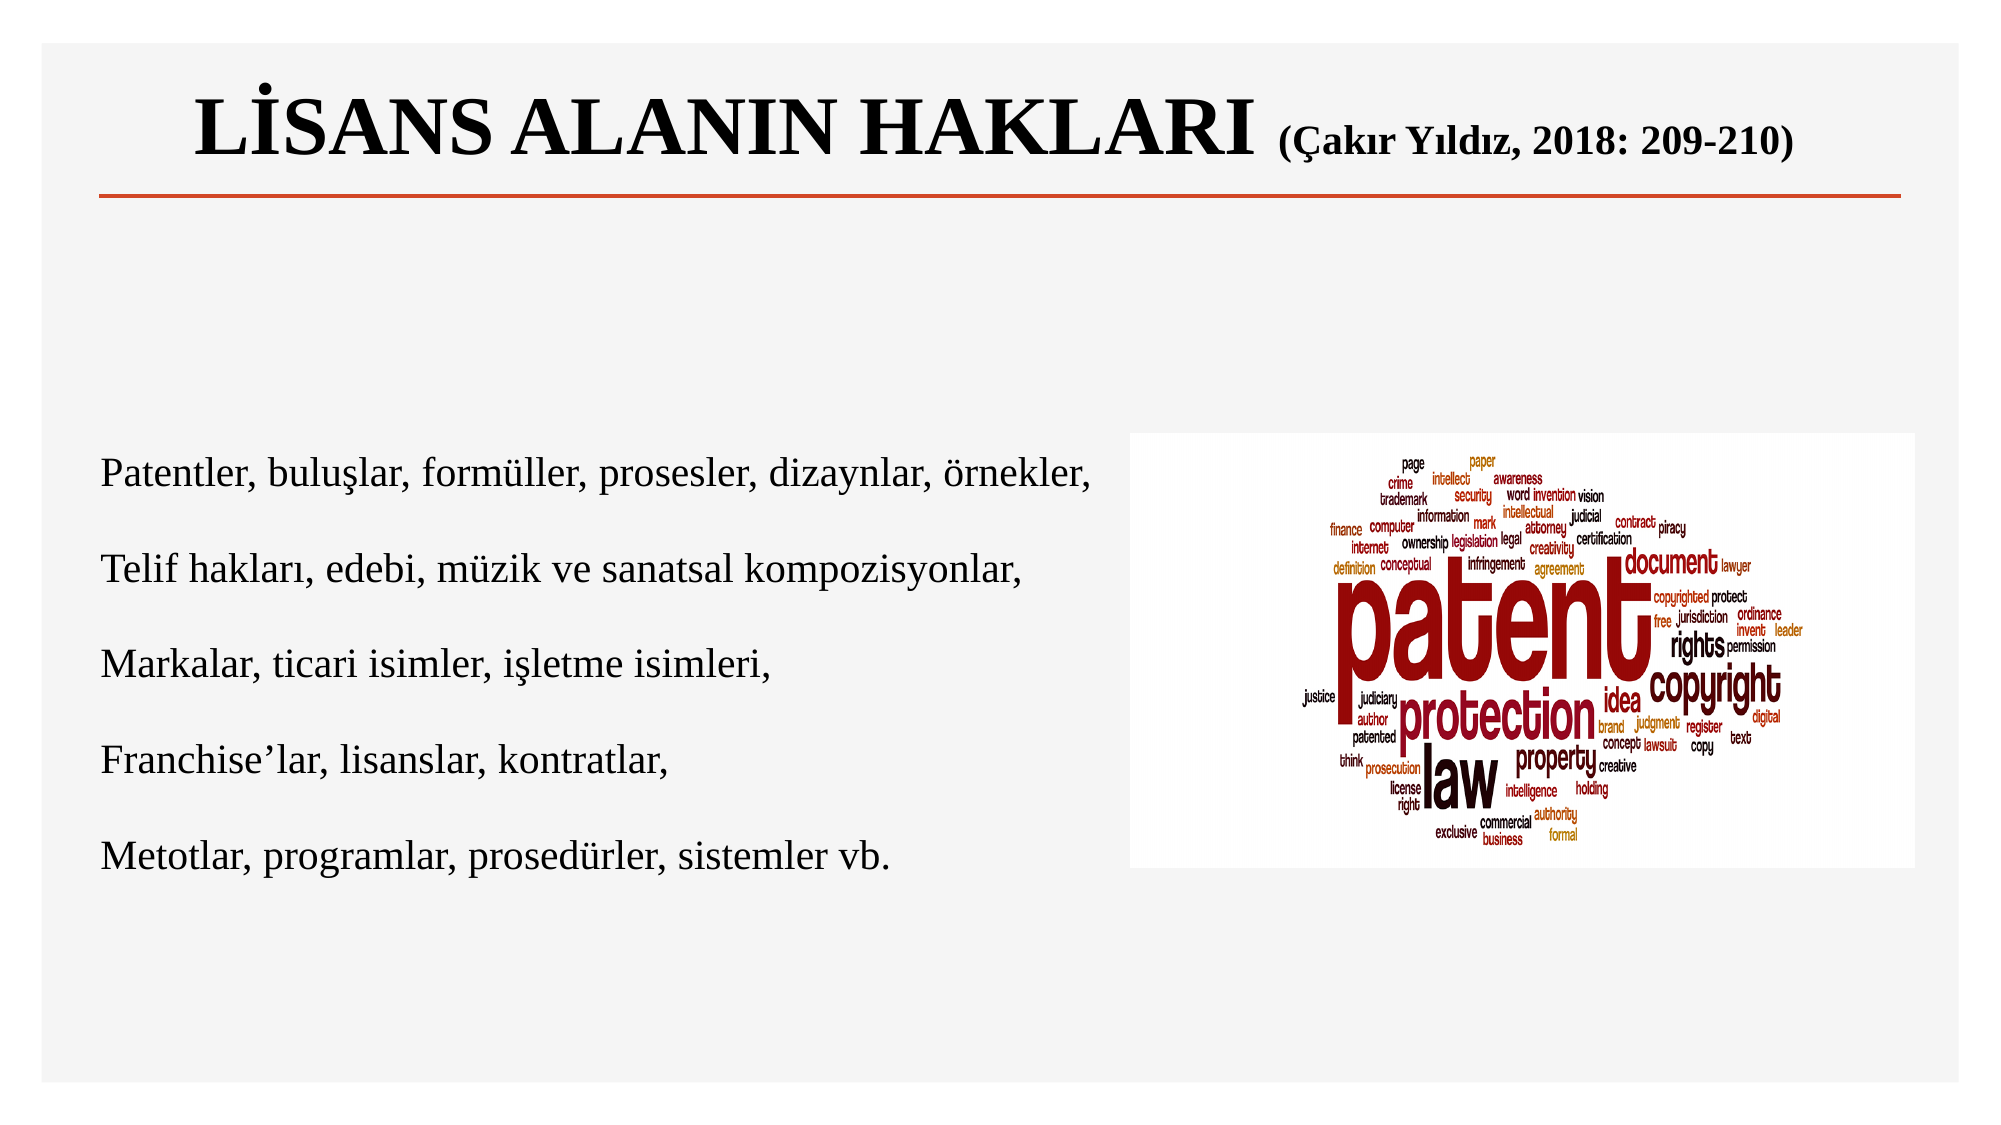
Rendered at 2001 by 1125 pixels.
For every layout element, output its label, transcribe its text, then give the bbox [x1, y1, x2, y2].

title LİSANS ALANIN HAKLARI (Çakır Yıldız, 2018: 209-210) [85, 73, 1904, 179]
list Patentler, buluşlar, formüller, prosesler, dizaynlar, örnekler, Telif hakları, edebi, müzik ve sanatsal kompozisyonlar, Markalar, ticari isimler, işletme isimleri, Franchise’lar, lisanslar, kontratlar, Metotlar, programlar, prosedürler, sistemler vb. [85, 336, 1159, 888]
picture [1130, 433, 1915, 868]
